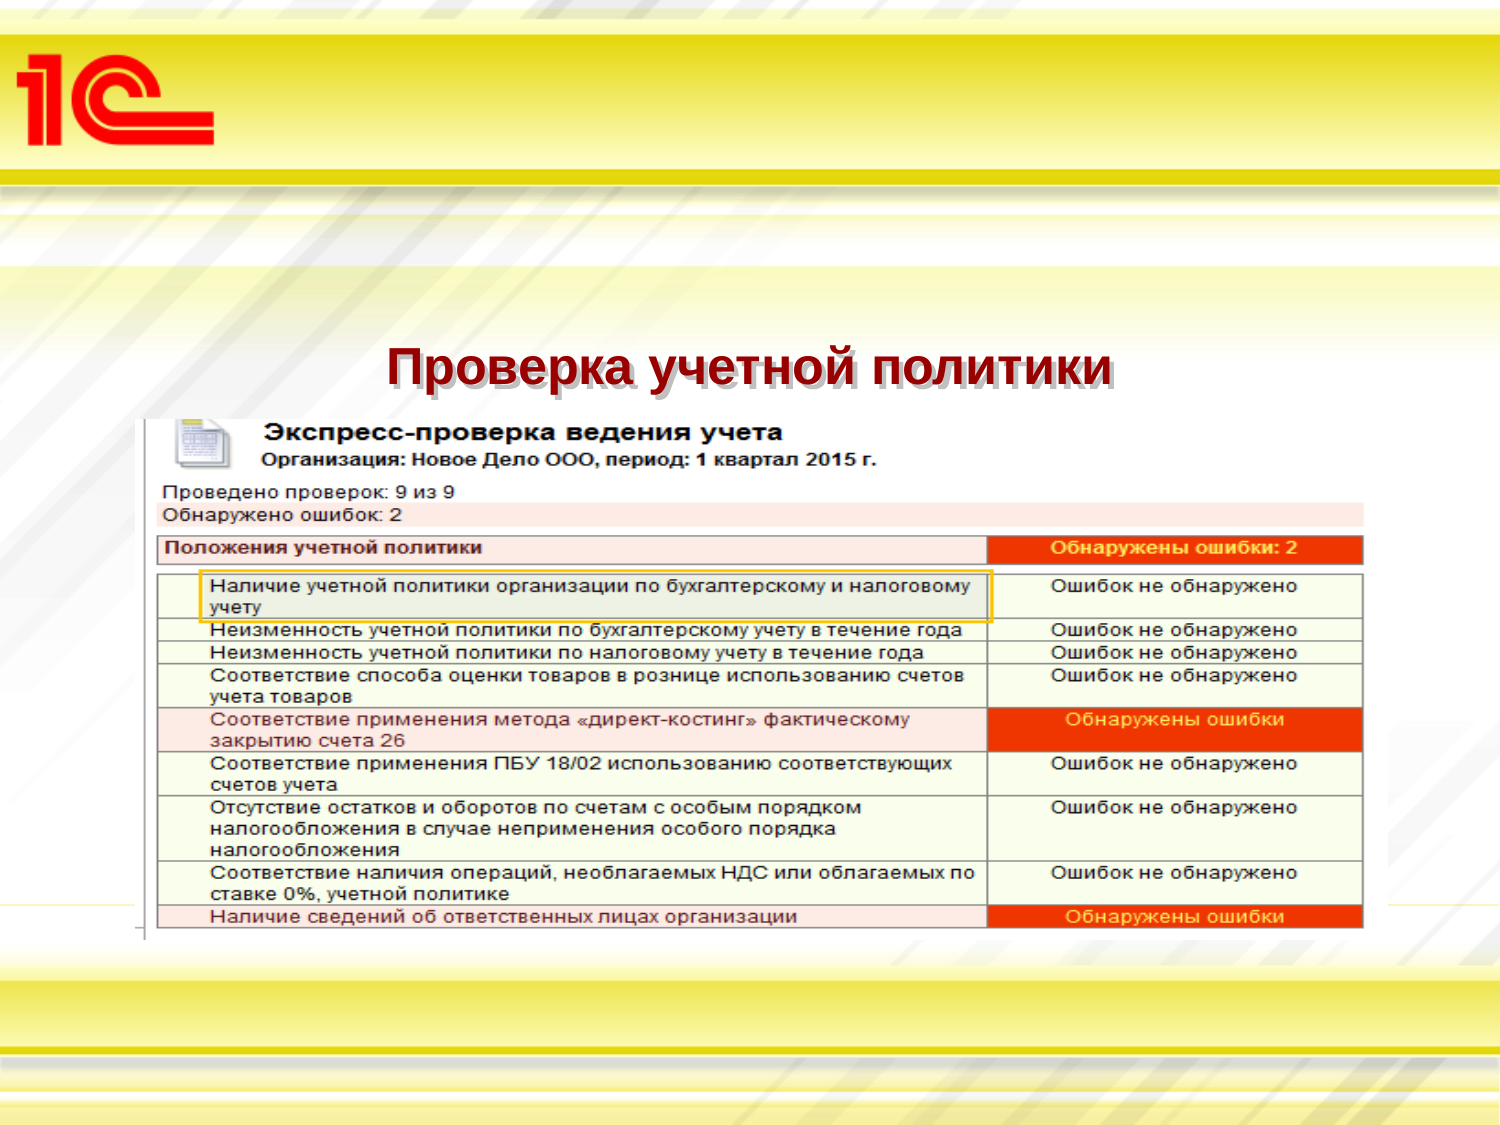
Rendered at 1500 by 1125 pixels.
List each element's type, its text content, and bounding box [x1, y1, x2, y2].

title Проверка учетной политики [112, 324, 1388, 421]
picture [0, 0, 1500, 1125]
